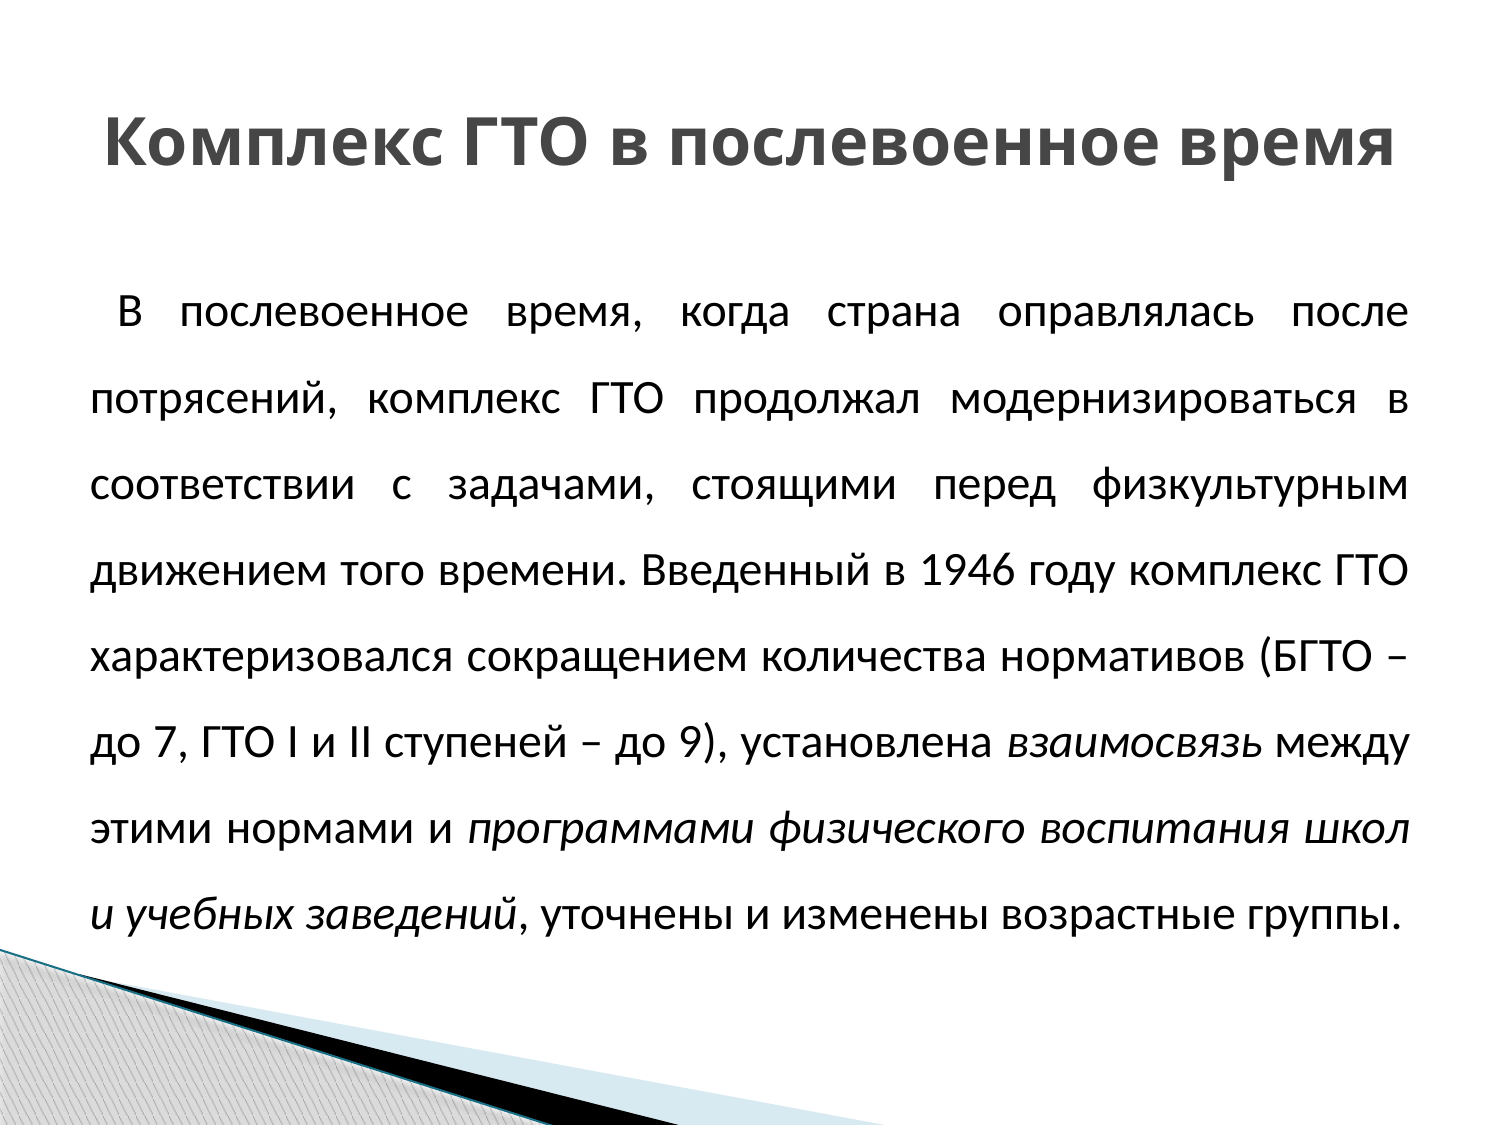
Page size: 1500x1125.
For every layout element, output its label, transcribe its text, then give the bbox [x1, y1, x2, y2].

title Комплекс ГТО в послевоенное время [75, 45, 1425, 233]
list В послевоенное время, когда страна оправлялась после потрясений, комплекс ГТО продолжал модернизироваться в соответствии с задачами, стоящими перед физкультурным движением того времени. Введенный в 1946 году комплекс ГТО характеризовался сокращением количества нормативов (БГТО – до 7, ГТО I и II ступеней – до 9), установлена взаимосвязь между этими нормами и программами физического воспитания школ и учебных заведений, уточнены и изменены возрастные группы. [75, 243, 1425, 986]
